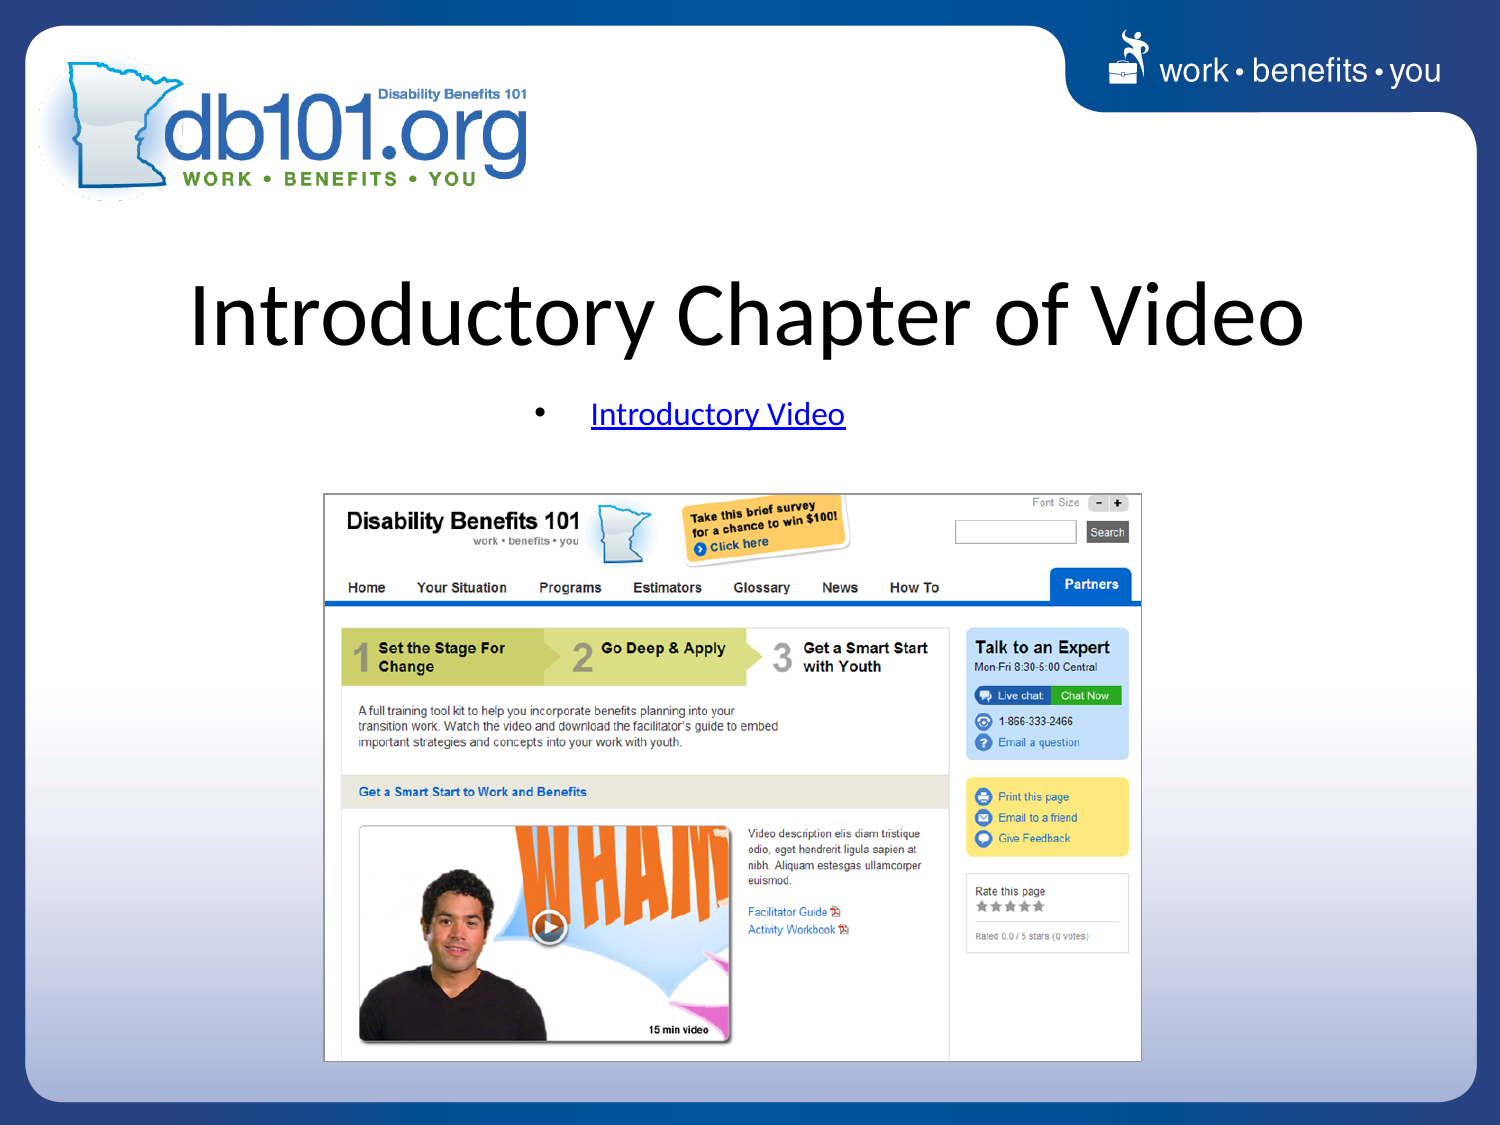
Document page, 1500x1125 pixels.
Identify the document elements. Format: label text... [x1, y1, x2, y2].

picture [0, 0, 1500, 1125]
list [323, 493, 1142, 1062]
list Introductory Video [519, 384, 1182, 456]
title Introductory Chapter of Video [73, 215, 1424, 403]
